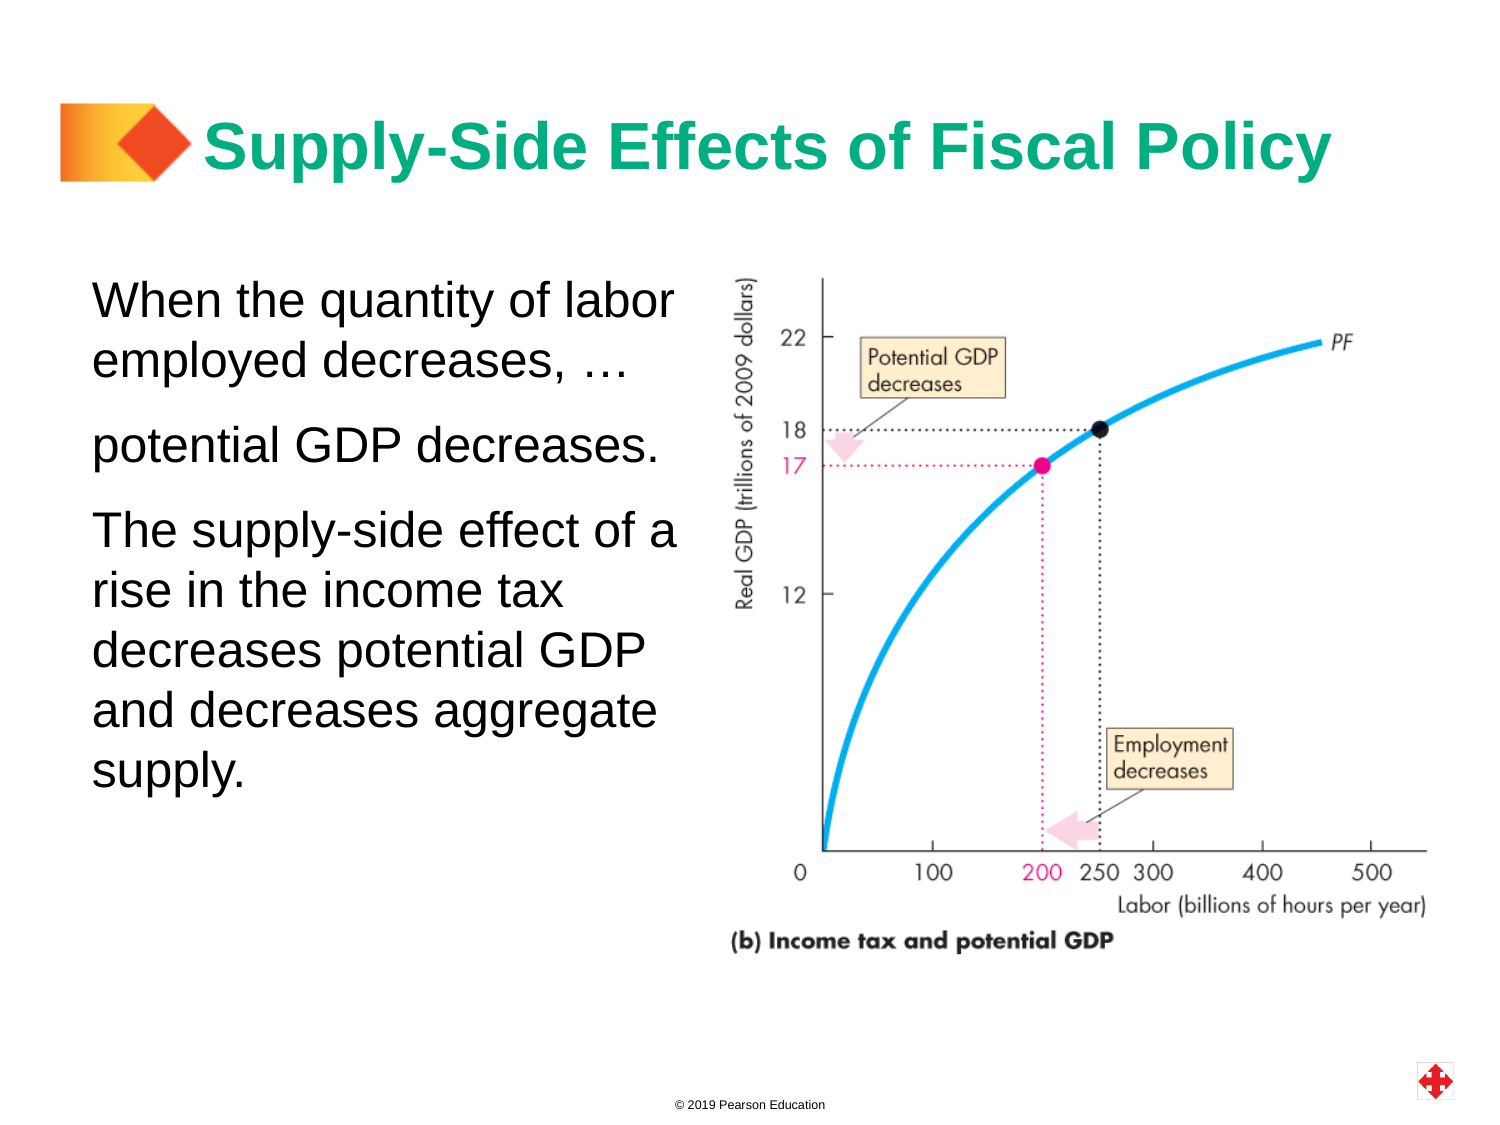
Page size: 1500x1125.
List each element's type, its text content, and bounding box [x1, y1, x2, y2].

list When the quantity of labor employed decreases, … potential GDP decreases. The supply-side effect of a rise in the income tax decreases potential GDP and decreases aggregate supply. [59, 259, 750, 1003]
picture [1417, 1062, 1455, 1100]
picture [726, 271, 1435, 959]
picture [59, 102, 188, 184]
title Supply-Side Effects of Fiscal Policy [188, 50, 1364, 236]
